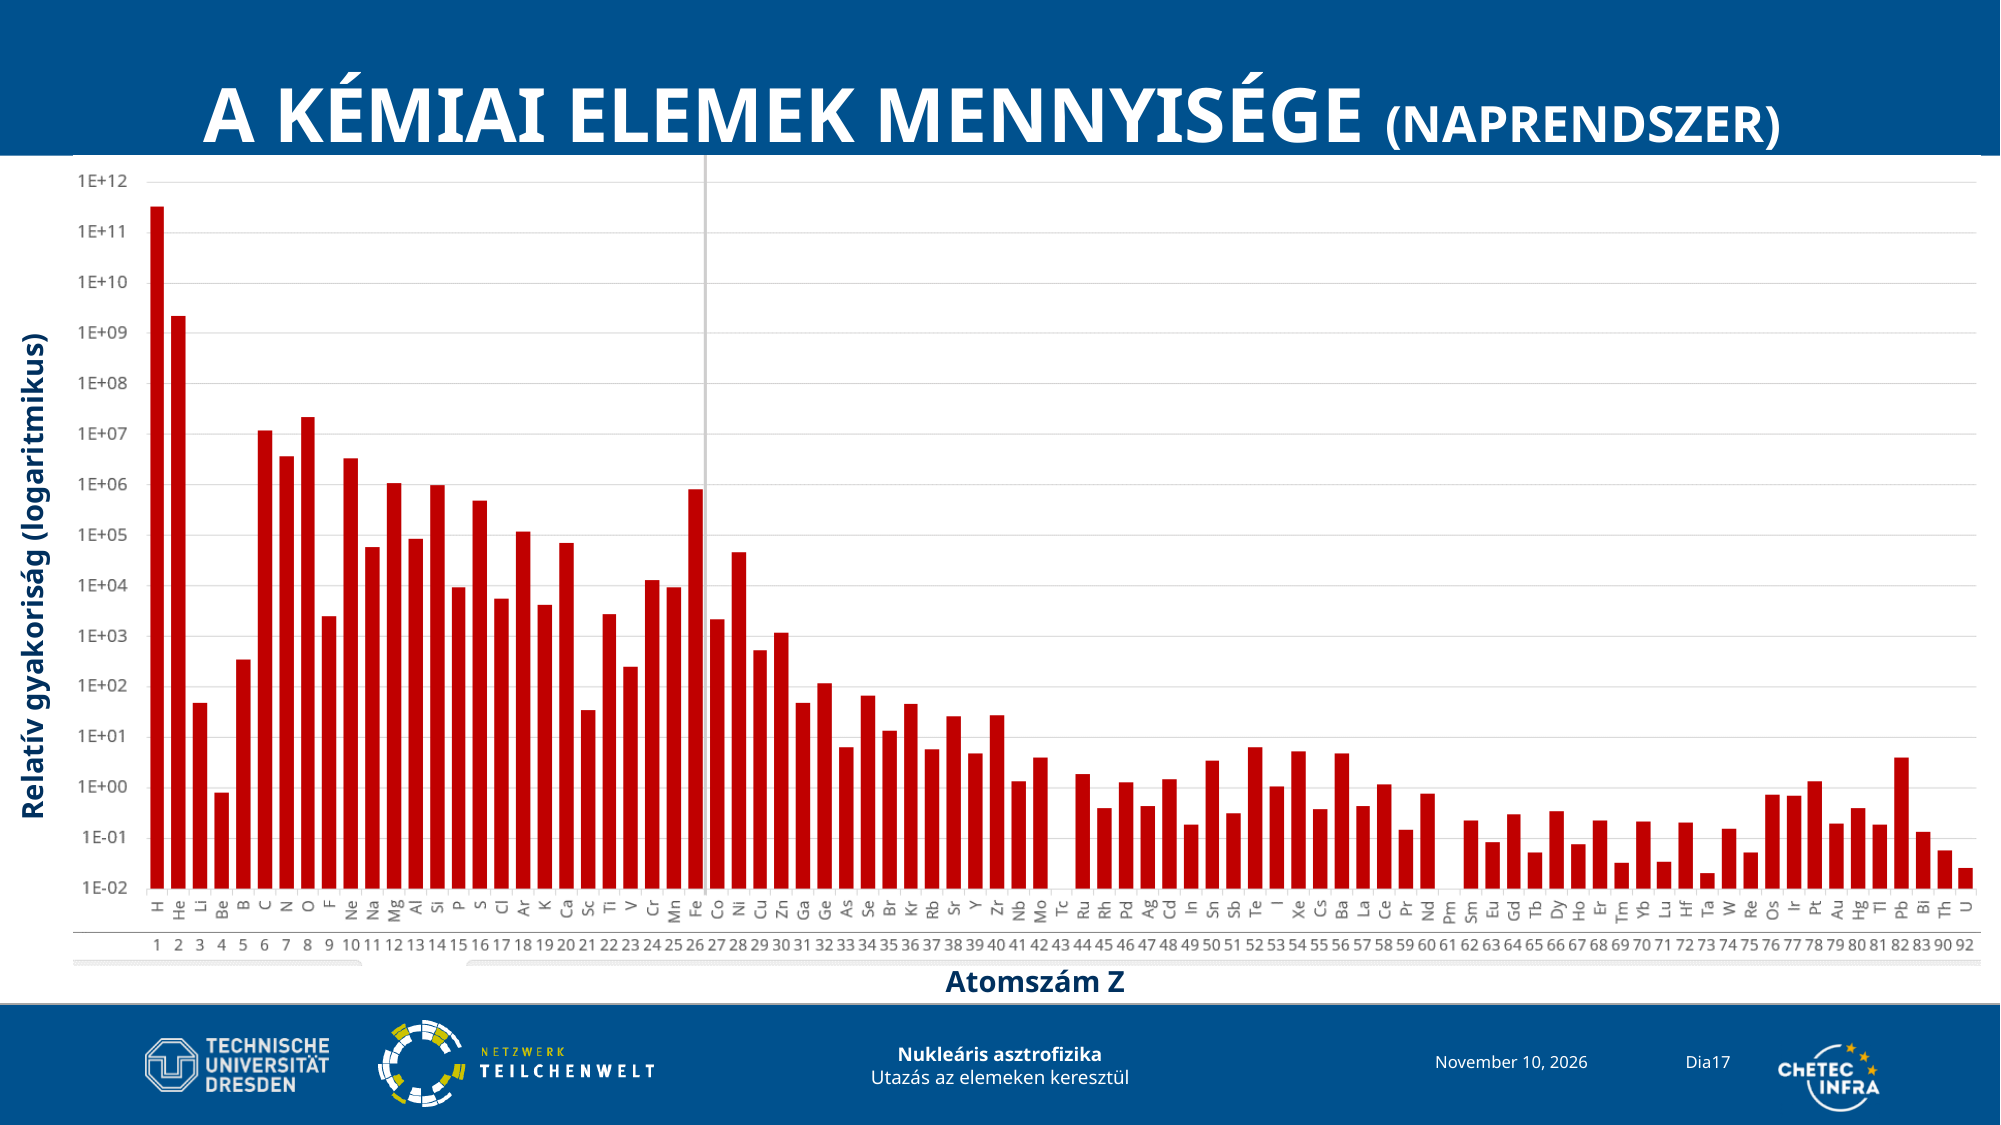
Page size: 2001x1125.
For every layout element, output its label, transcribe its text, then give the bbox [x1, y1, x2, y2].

picture [378, 1020, 654, 1107]
text_box Relatív gyakoriság (logaritmikus) [6, 187, 57, 966]
text_box Atomszám Z [73, 955, 1998, 1006]
picture [1778, 1033, 1880, 1121]
picture [73, 155, 1981, 966]
title A kémiai elemek mennyisége (Naprendszer) [203, 56, 1880, 155]
